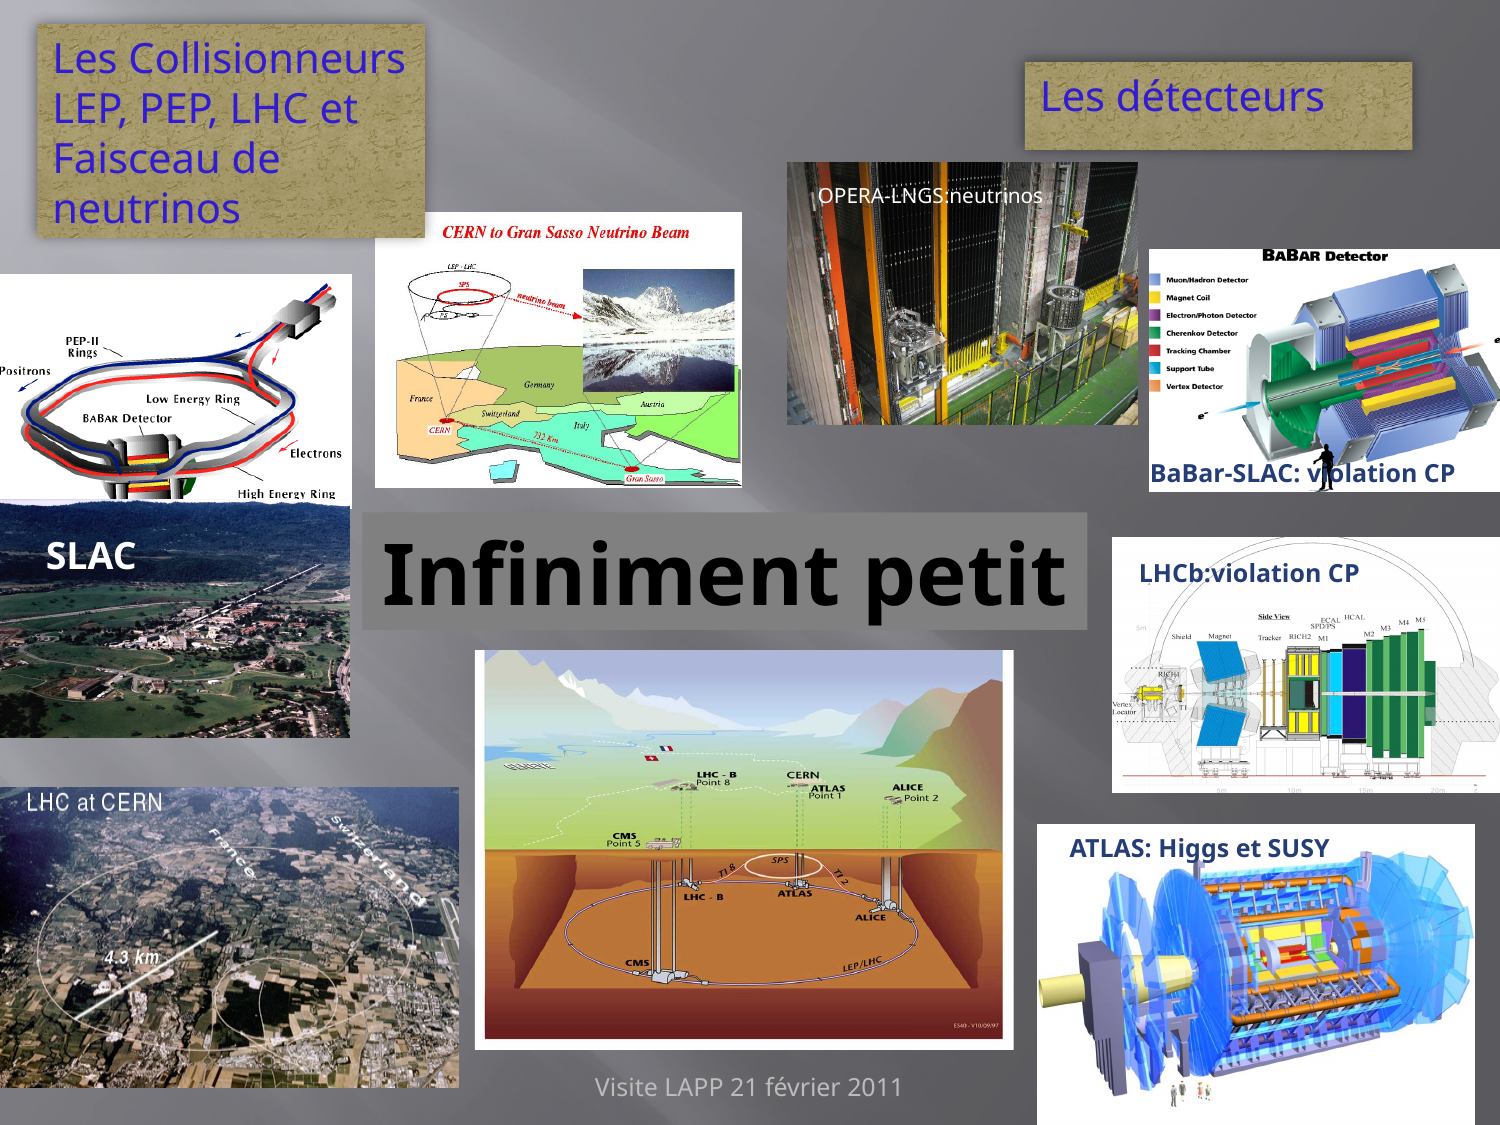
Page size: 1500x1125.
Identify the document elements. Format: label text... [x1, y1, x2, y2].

picture [1149, 249, 1500, 492]
footer Visite LAPP 21 février 2011 [512, 1058, 988, 1113]
picture [1114, 539, 1499, 792]
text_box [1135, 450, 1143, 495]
text_box Les Collisionneurs LEP, PEP, LHC et Faisceau de neutrinos [37, 24, 425, 238]
picture [1037, 824, 1475, 1125]
text_box Les détecteurs [1024, 62, 1413, 150]
picture [0, 787, 459, 1088]
picture [787, 162, 1138, 425]
picture [375, 212, 742, 488]
picture [0, 274, 352, 738]
picture [474, 650, 1014, 1050]
title Infiniment petit [362, 512, 1088, 630]
